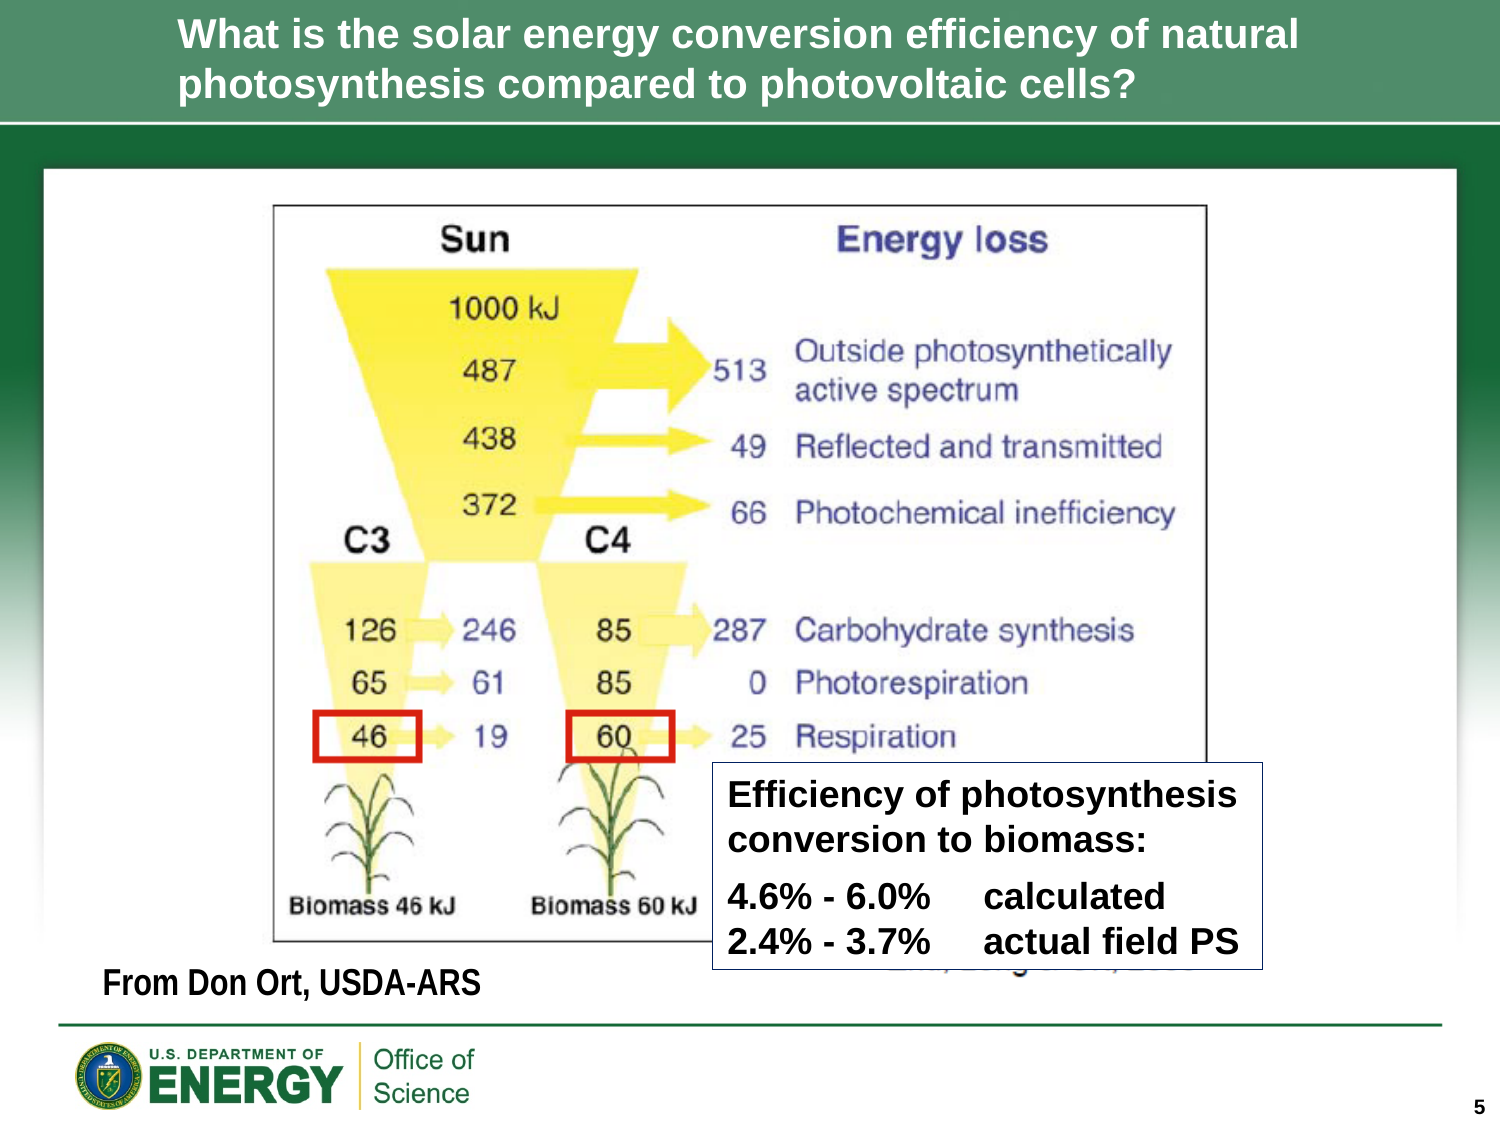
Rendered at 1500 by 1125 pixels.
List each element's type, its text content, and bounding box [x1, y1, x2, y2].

text_box What is the solar energy conversion efficiency of natural photosynthesis compared to photovoltaic cells? [162, 0, 1375, 115]
text_box 5 [1437, 1085, 1500, 1125]
text_box From Don Ort, USDA-ARS [87, 949, 588, 1025]
picture [0, 0, 1500, 1125]
